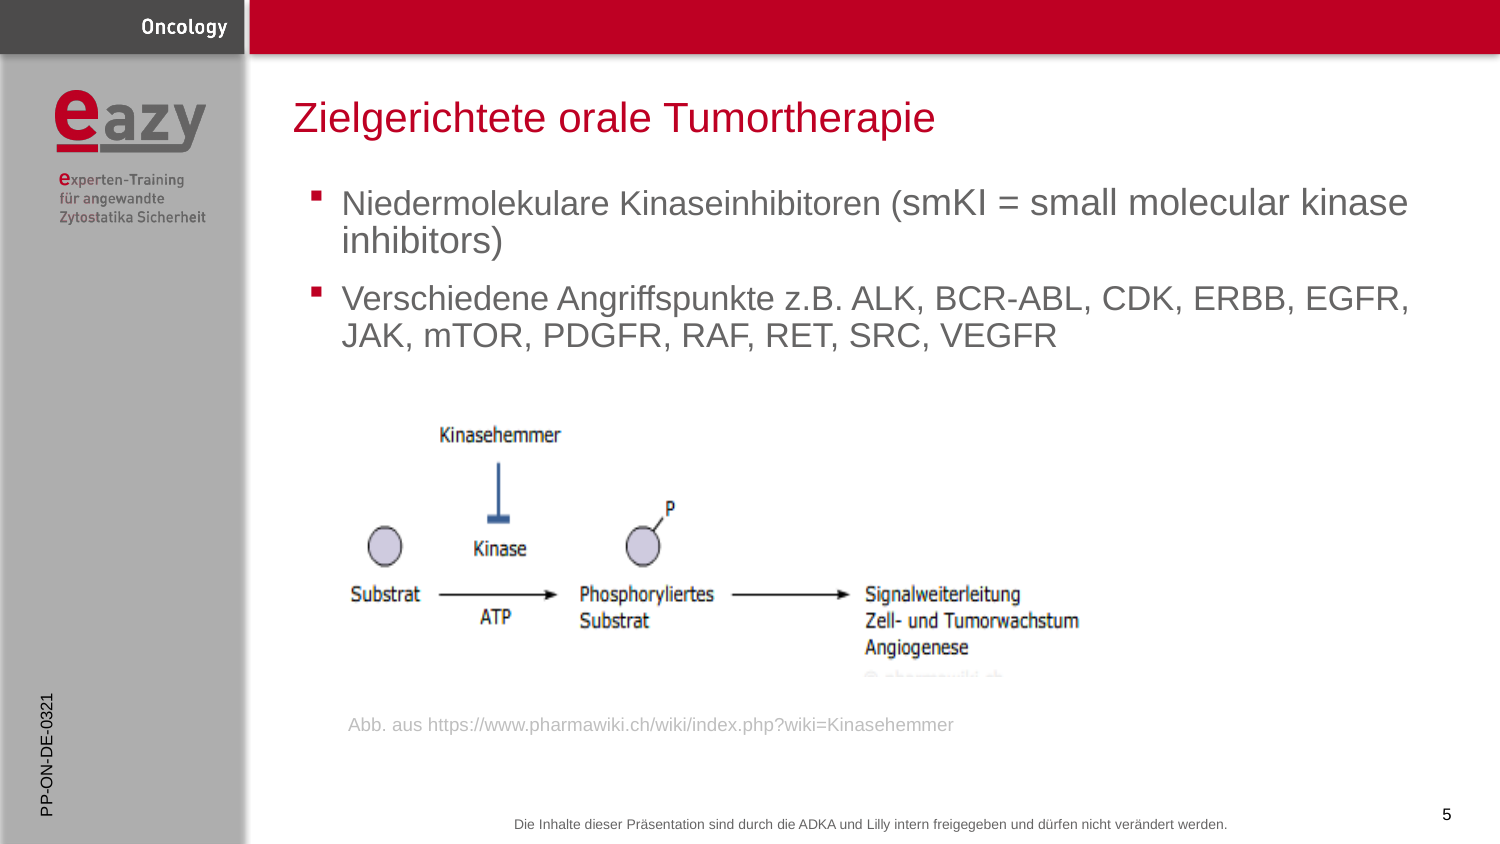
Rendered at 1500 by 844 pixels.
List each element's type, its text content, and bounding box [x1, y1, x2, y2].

picture [55, 90, 206, 225]
text_box Abb. aus https://www.pharmawiki.ch/wiki/index.php?wiki=Kinasehemmer [333, 705, 985, 743]
list Niedermolekulare Kinaseinhibitoren (smKI = small molecular kinase inhibitors) Verschiedene Angriffspunkte z.B. ALK, BCR-ABL, CDK, ERBB, EGFR, JAK, mTOR, PDGFR, RAF, RET, SRC, VEGFR [293, 178, 1449, 772]
slide_number 5 [1353, 796, 1467, 834]
title Zielgerichtete orale Tumortherapie [292, 90, 1393, 172]
picture [95, 0, 273, 57]
picture [312, 386, 1102, 677]
list PP-ON-DE-0321 [13, 520, 64, 832]
